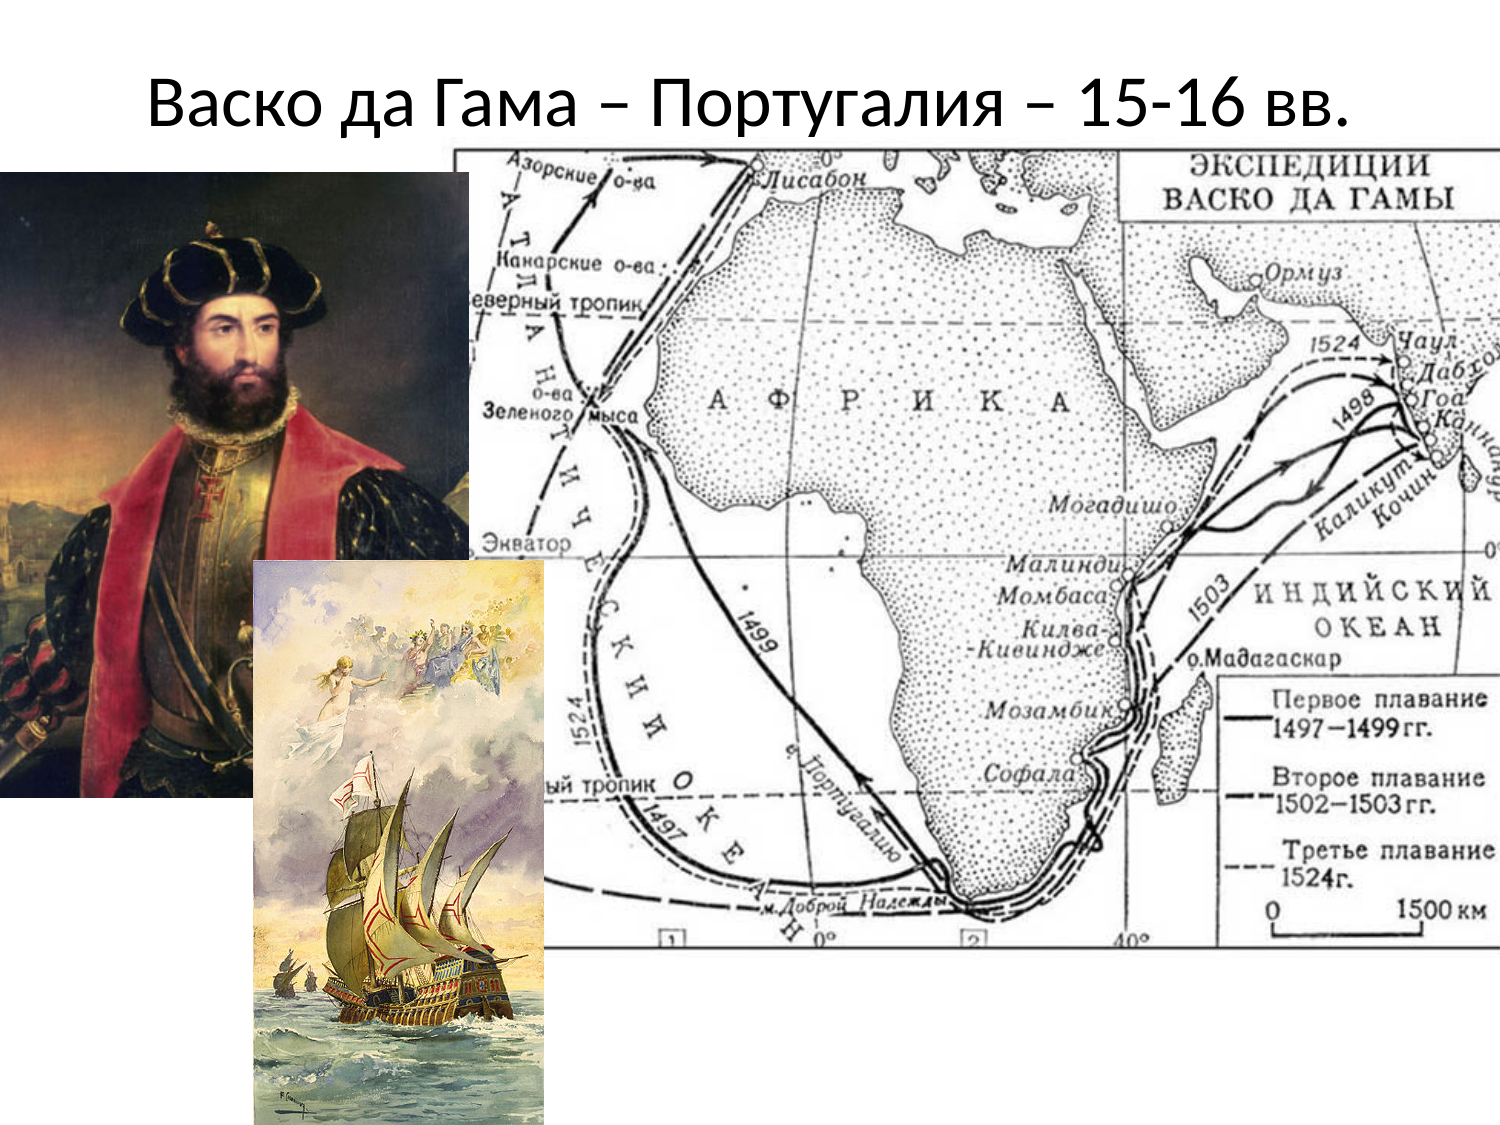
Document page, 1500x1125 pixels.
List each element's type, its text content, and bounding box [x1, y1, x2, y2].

title Васко да Гама – Португалия – 15-16 вв. [75, 45, 1425, 149]
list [442, 136, 1500, 961]
picture [0, 172, 544, 1125]
